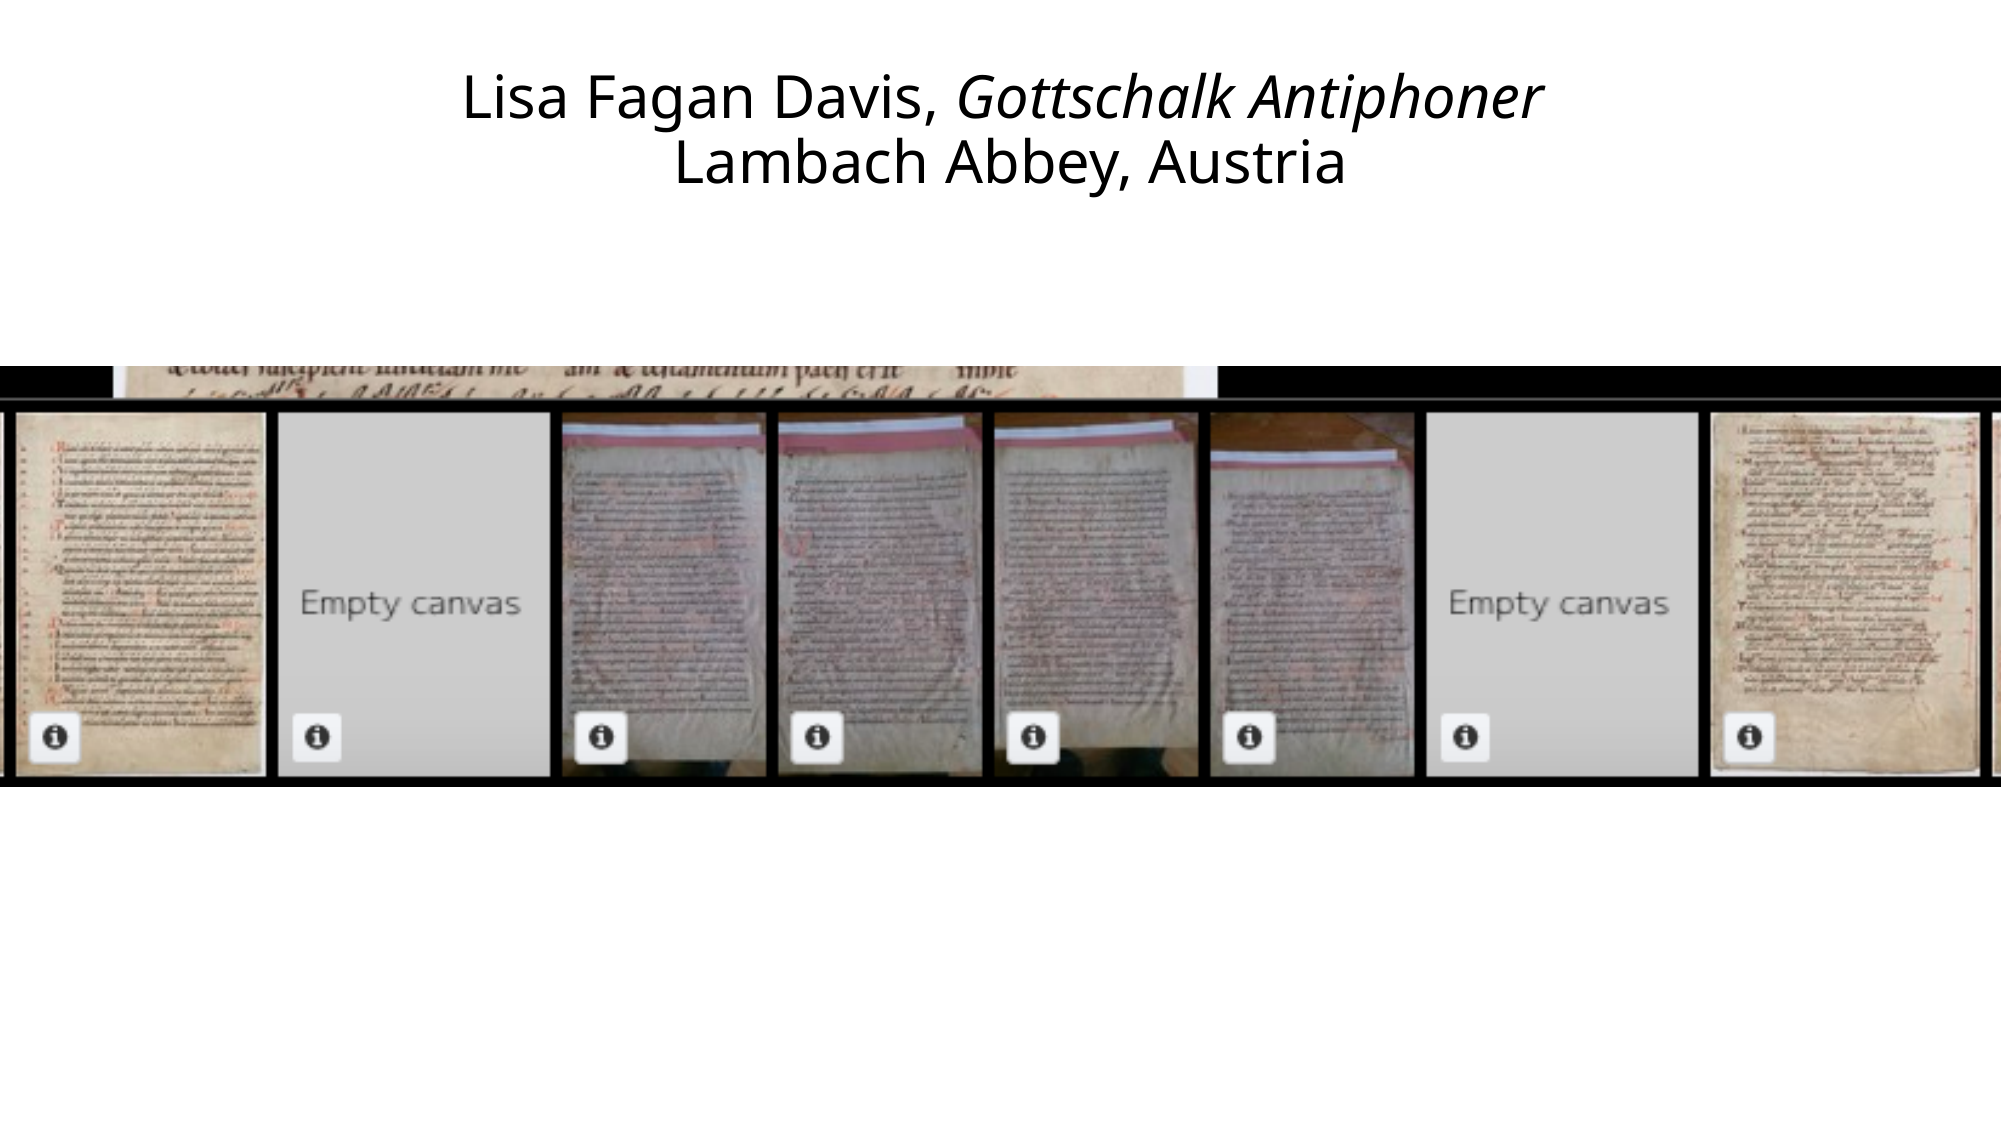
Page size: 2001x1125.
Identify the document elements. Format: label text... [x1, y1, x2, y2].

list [0, 366, 2000, 788]
title Lisa Fagan Davis, Gottschalk Antiphoner Lambach Abbey, Austria [137, 59, 1885, 204]
